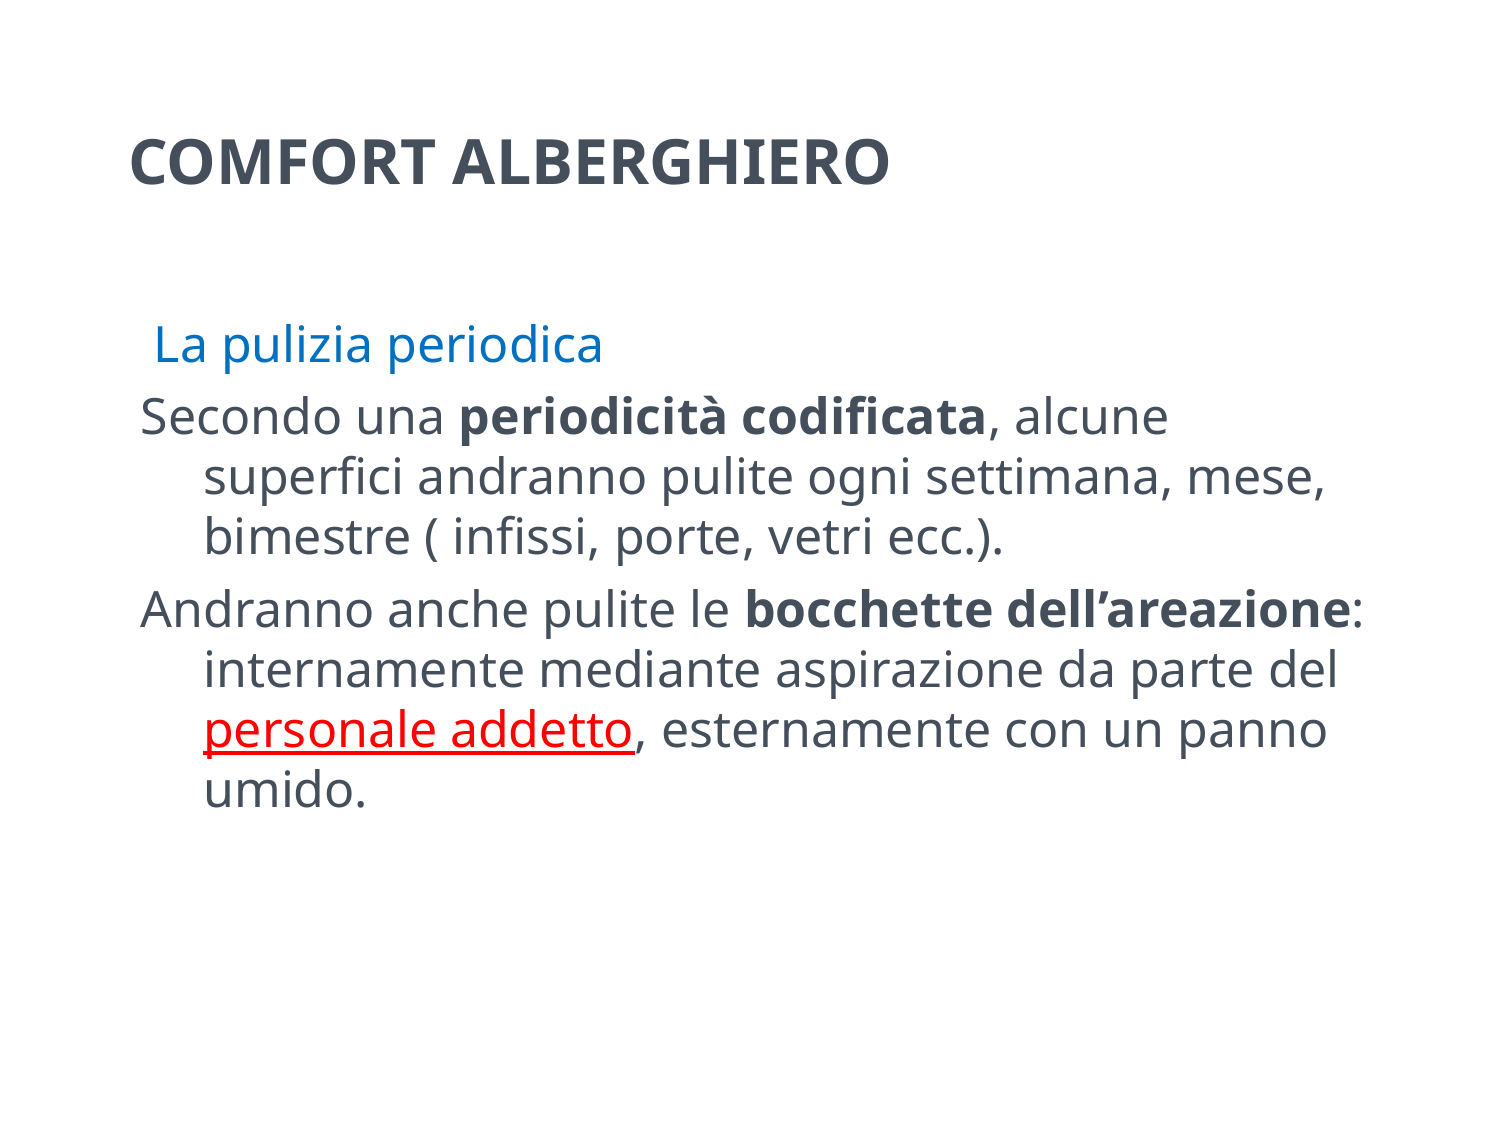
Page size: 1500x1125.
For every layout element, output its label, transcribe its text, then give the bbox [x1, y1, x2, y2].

title COMFORT ALBERGHIERO [113, 104, 1387, 212]
list La pulizia periodica Secondo una periodicità codificata, alcune superfici andranno pulite ogni settimana, mese, bimestre ( infissi, porte, vetri ecc.). Andranno anche pulite le bocchette dell’areazione: internamente mediante aspirazione da parte del personale addetto, esternamente con un panno umido. [113, 297, 1387, 1021]
